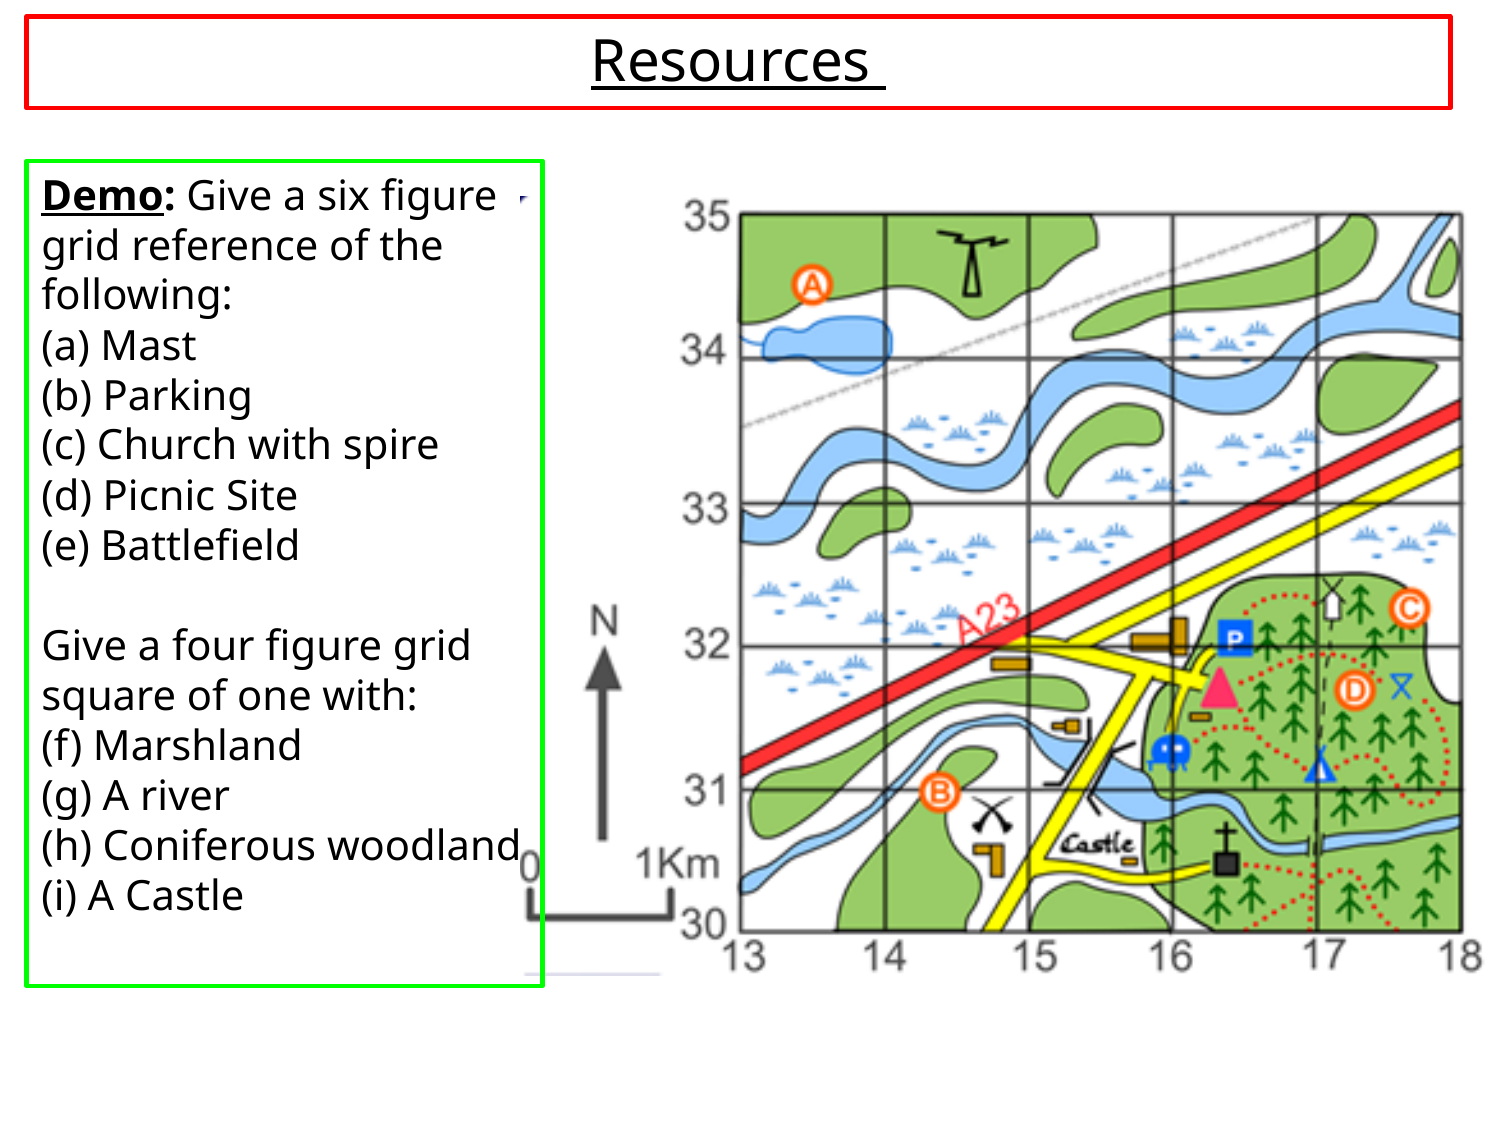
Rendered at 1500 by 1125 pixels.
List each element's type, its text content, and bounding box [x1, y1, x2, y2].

text_box Resources [26, 16, 1451, 108]
picture [520, 196, 1500, 977]
text_box Demo: Give a six figure grid reference of the following: (a) Mast (b) Parking (c) Church with spire (d) Picnic Site (e) Battlefield Give a four figure grid square of one with: (f) Marshland (g) A river (h) Coniferous woodland (i) A Castle [26, 160, 543, 986]
